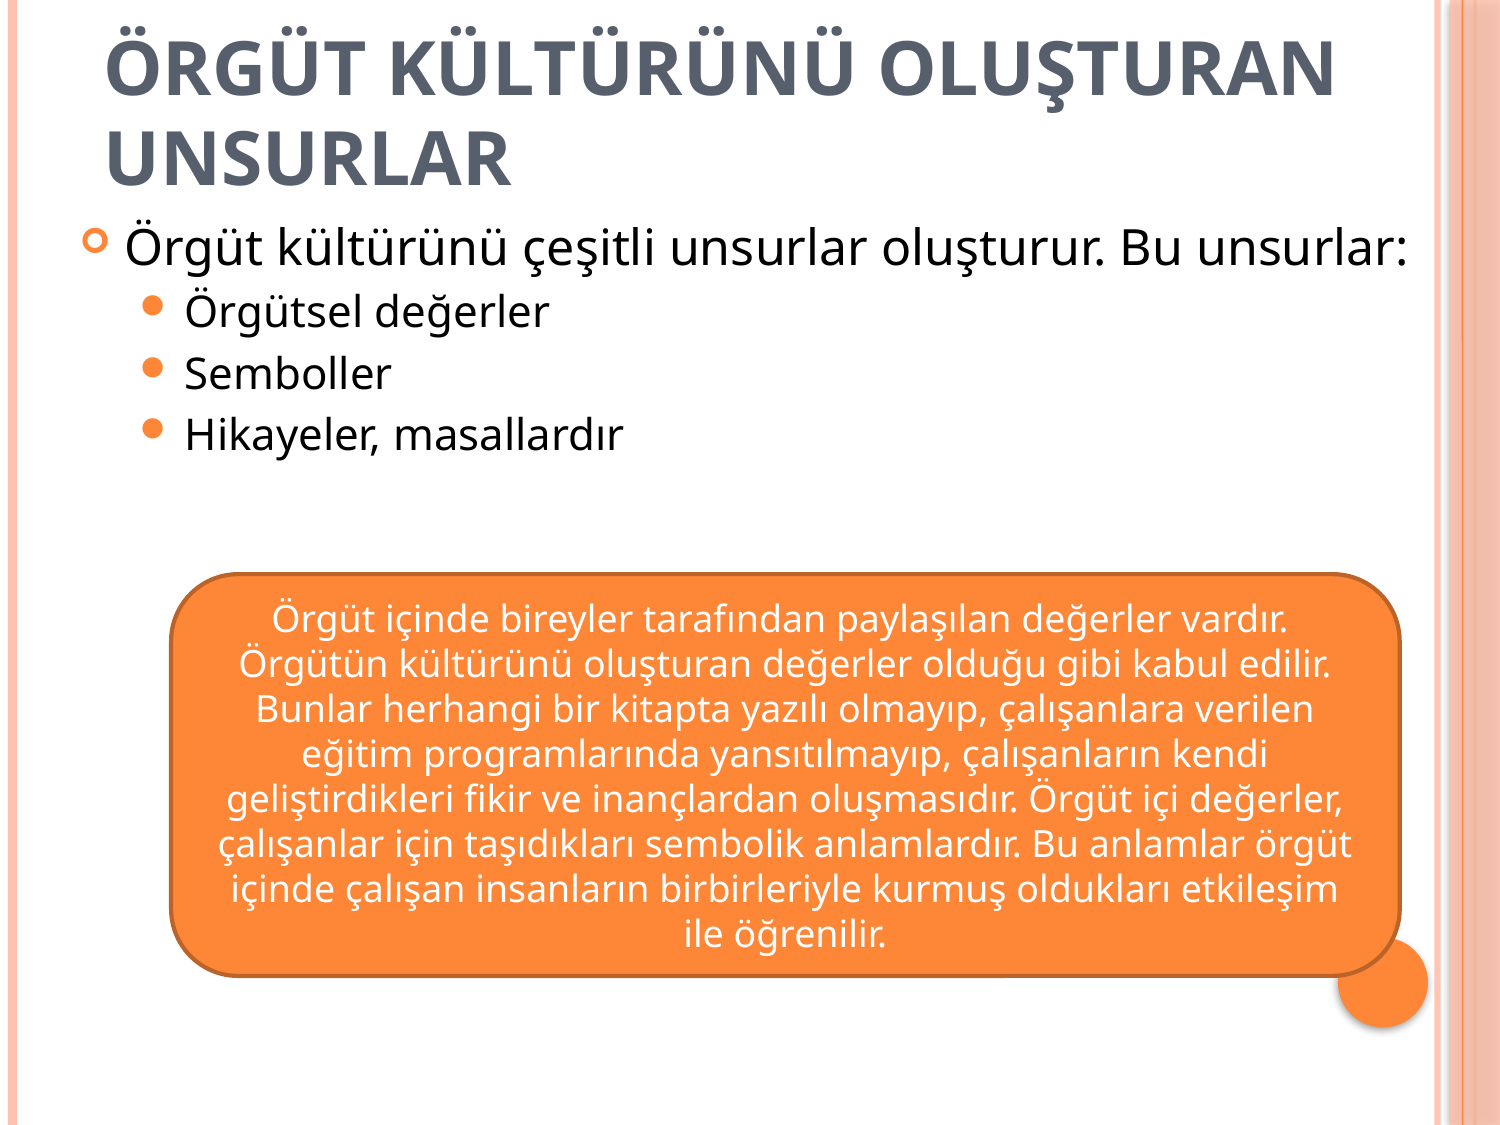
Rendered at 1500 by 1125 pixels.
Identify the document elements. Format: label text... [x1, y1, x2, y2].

title Örgüt Kültürünü Oluşturan Unsurlar [88, 66, 1427, 208]
list Örgüt kültürünü çeşitli unsurlar oluşturur. Bu unsurlar: Örgütsel değerler Semboller Hikayeler, masallardır [64, 208, 1425, 1038]
text_box Örgüt içinde bireyler tarafından paylaşılan değerler vardır. Örgütün kültürünü oluşturan değerler olduğu gibi kabul edilir. Bunlar herhangi bir kitapta yazılı olmayıp, çalışanlara verilen eğitim programlarında yansıtılmayıp, çalışanların kendi geliştirdikleri fikir ve inançlardan oluşmasıdır. Örgüt içi değerler, çalışanlar için taşıdıkları sembolik anlamlardır. Bu anlamlar örgüt içinde çalışan insanların birbirleriyle kurmuş oldukları etkileşim ile öğrenilir. [168, 572, 1402, 979]
